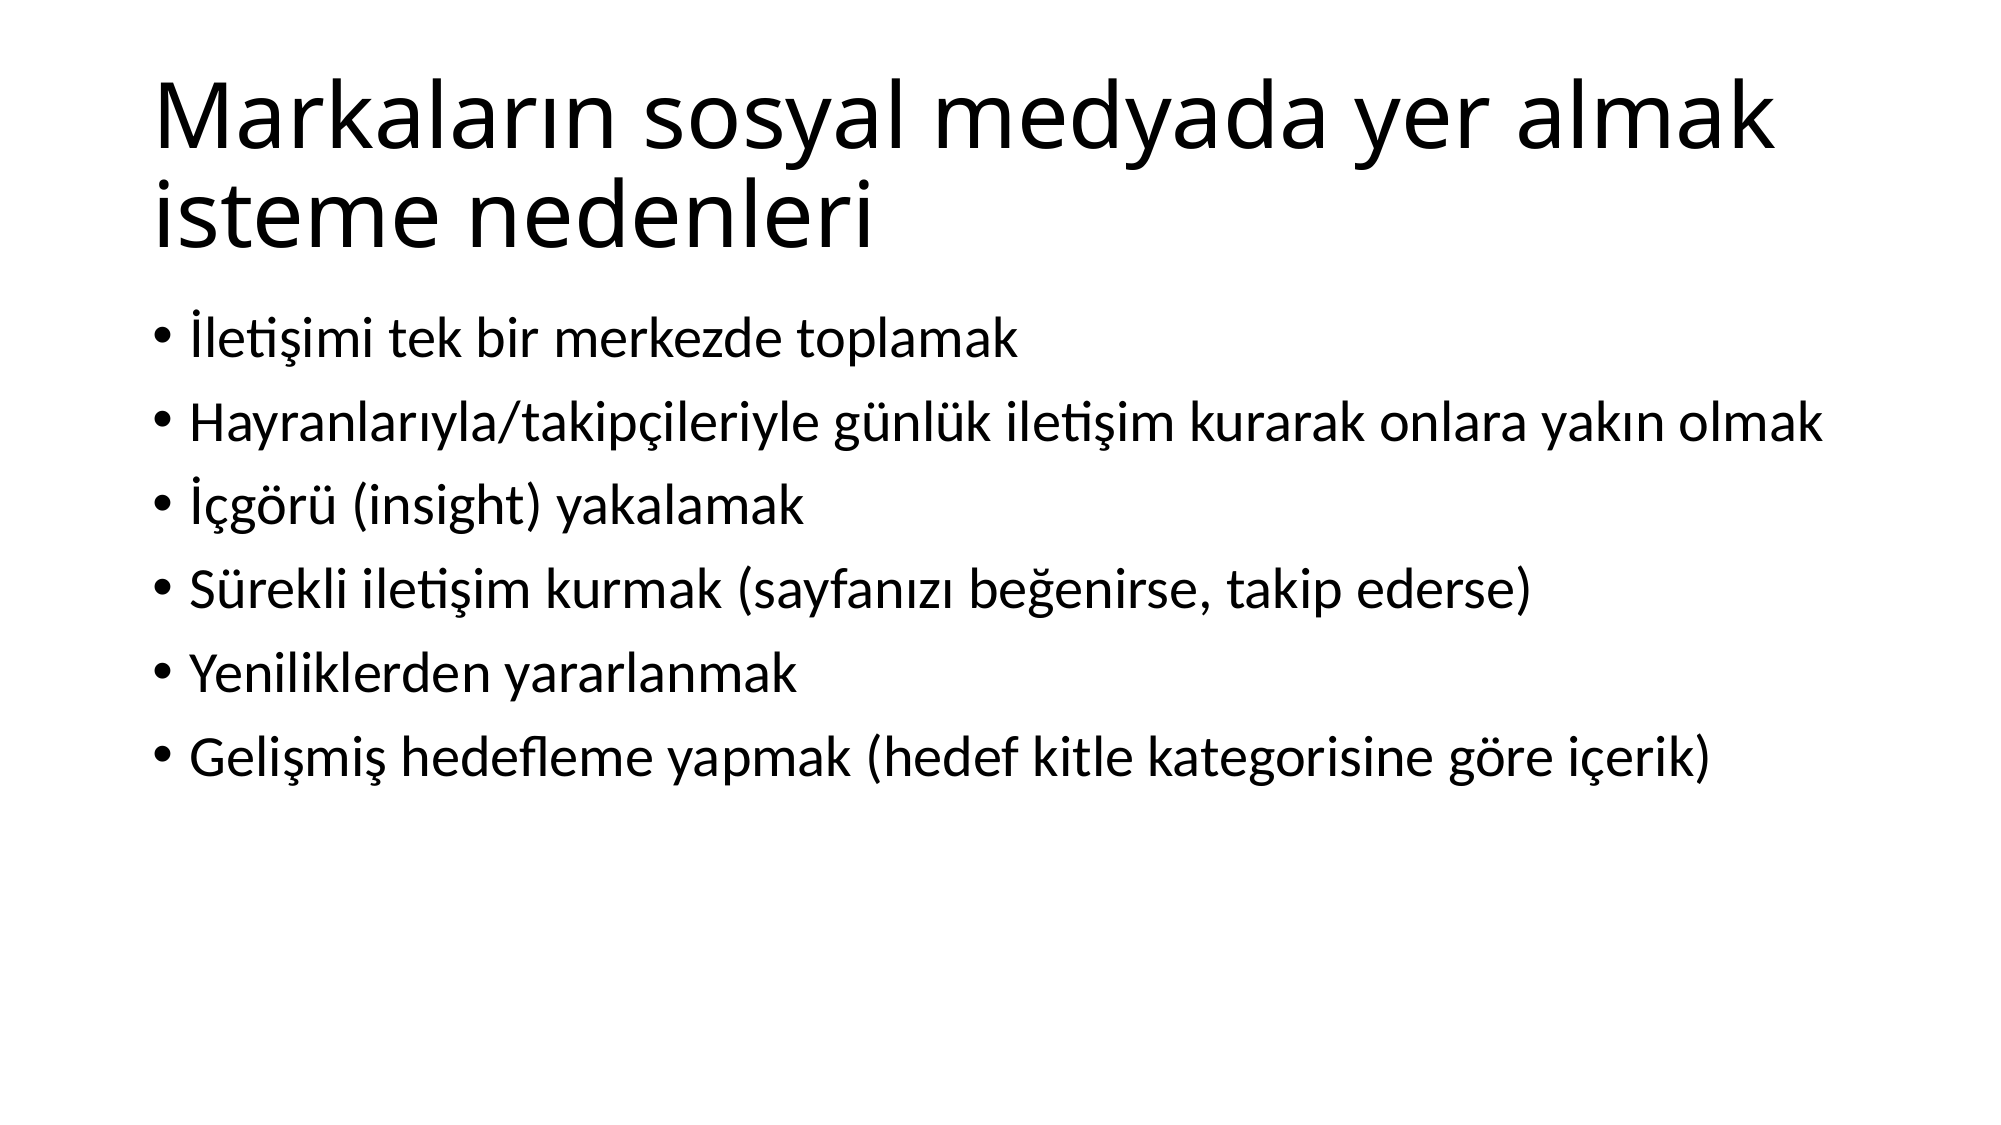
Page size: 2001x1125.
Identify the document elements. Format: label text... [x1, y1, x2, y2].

list İletişimi tek bir merkezde toplamak Hayranlarıyla/takipçileriyle günlük iletişim kurarak onlara yakın olmak İçgörü (insight) yakalamak Sürekli iletişim kurmak (sayfanızı beğenirse, takip ederse) Yeniliklerden yararlanmak Gelişmiş hedefleme yapmak (hedef kitle kategorisine göre içerik) [137, 299, 1863, 1014]
title Markaların sosyal medyada yer almak isteme nedenleri [137, 59, 1863, 278]
